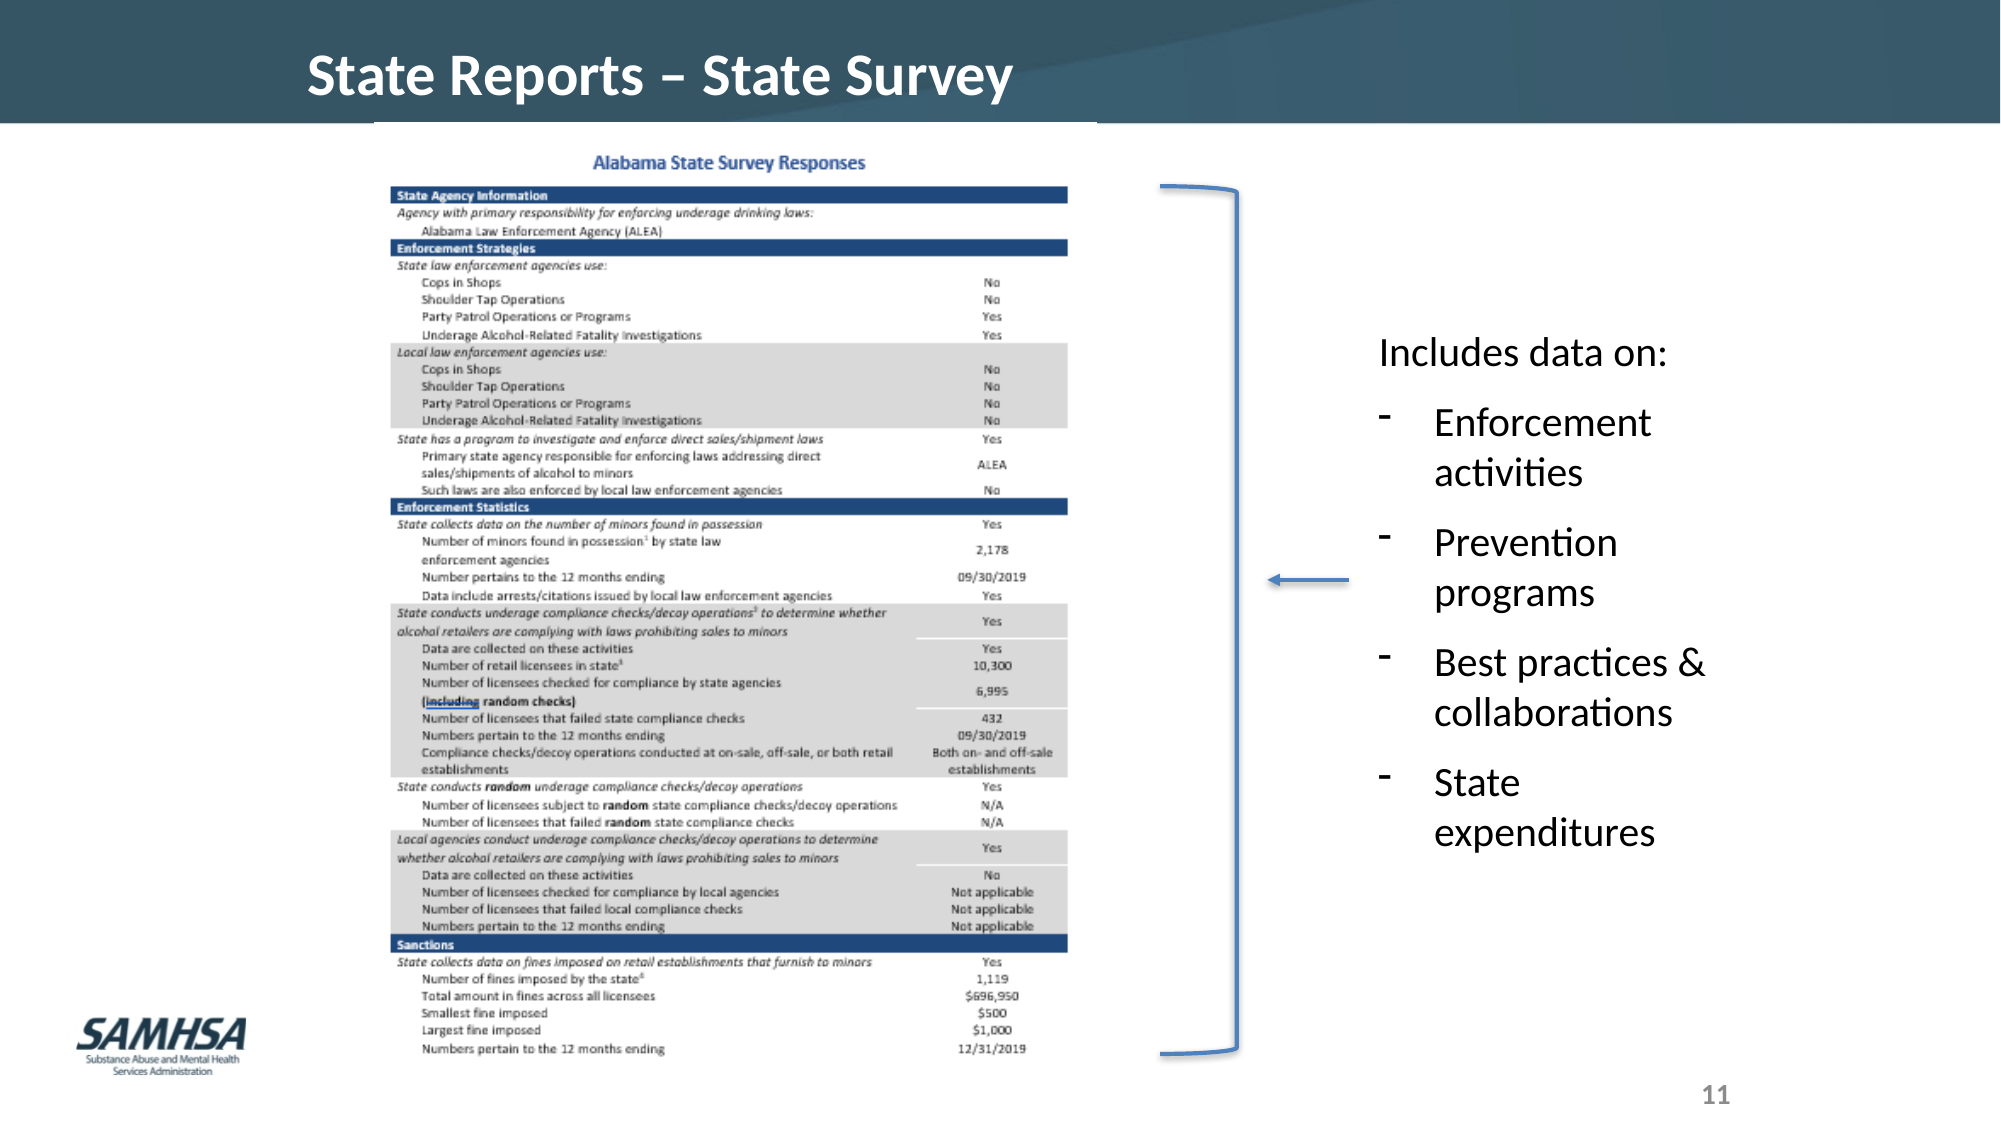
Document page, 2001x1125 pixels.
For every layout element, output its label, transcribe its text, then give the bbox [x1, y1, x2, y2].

picture [0, 0, 2001, 1125]
title State Reports – State Survey [292, 19, 1666, 123]
text_box [1160, 184, 1239, 1057]
text_box Includes data on: Enforcement activities Prevention programs Best practices & collaborations State expenditures [1363, 317, 1750, 863]
text_box 11 [1686, 1062, 1750, 1123]
